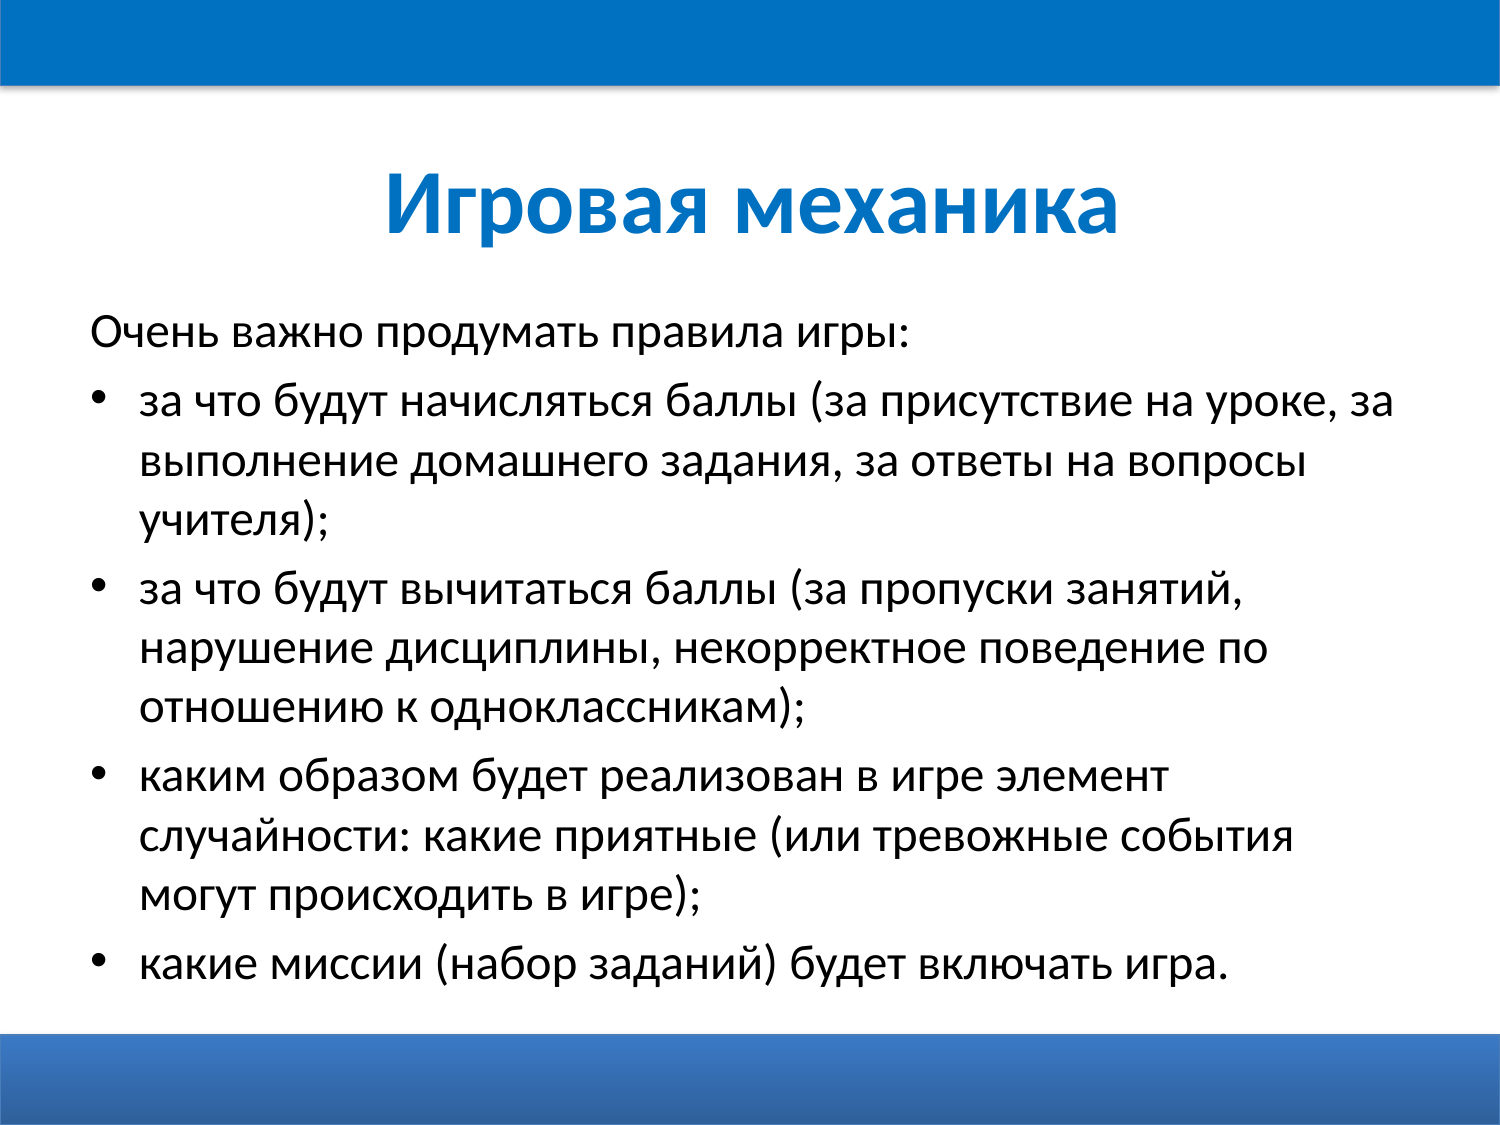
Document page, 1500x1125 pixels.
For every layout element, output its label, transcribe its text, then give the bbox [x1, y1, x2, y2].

title Игровая механика [78, 103, 1429, 291]
list Очень важно продумать правила игры: за что будут начисляться баллы (за присутствие на уроке, за выполнение домашнего задания, за ответы на вопросы учителя); за что будут вычитаться баллы (за пропуски занятий, нарушение дисциплины, некорректное поведение по отношению к одноклассникам); каким образом будет реализован в игре элемент случайности: какие приятные (или тревожные события могут происходить в игре); какие миссии (набор заданий) будет включать игра. [75, 290, 1425, 1005]
